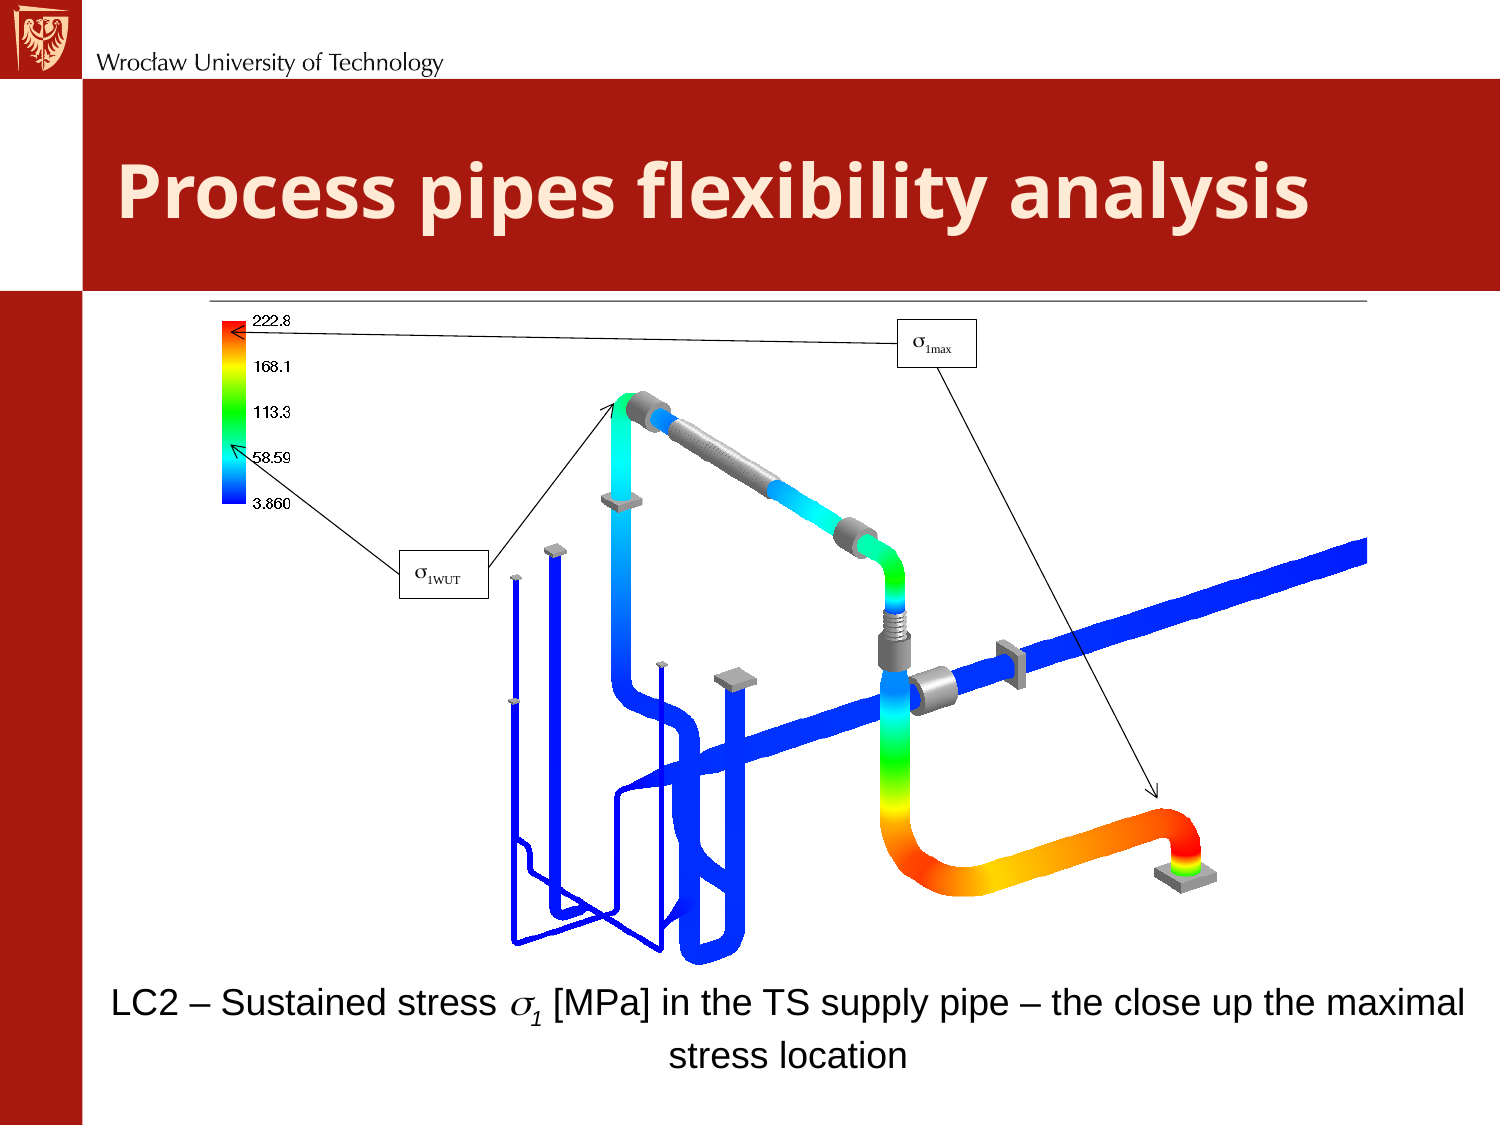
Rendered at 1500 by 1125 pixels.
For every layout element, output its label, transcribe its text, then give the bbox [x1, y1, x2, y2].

picture [209, 300, 1368, 988]
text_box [229, 444, 400, 575]
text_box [229, 331, 898, 344]
text_box LC2 – Sustained stress s1 [MPa] in the TS supply pipe – the close up the maximal stress location [76, 970, 1500, 1125]
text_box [487, 402, 615, 569]
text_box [936, 367, 1158, 799]
title Process pipes flexibility analysis [100, 103, 1483, 274]
text_box [0, 0, 1500, 74]
